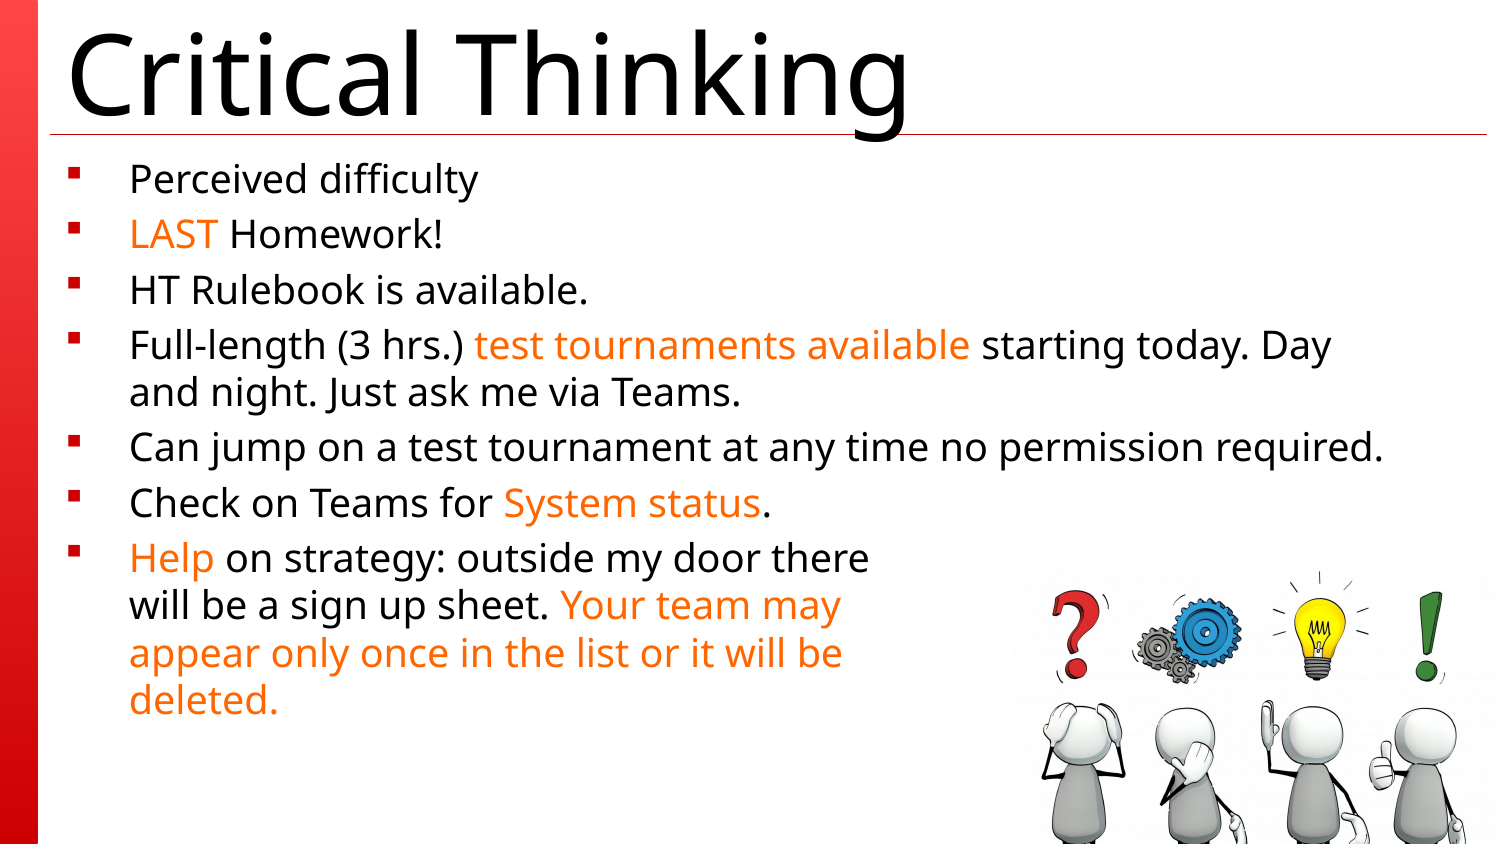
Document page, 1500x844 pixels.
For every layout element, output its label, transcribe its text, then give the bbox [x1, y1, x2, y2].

picture [1012, 569, 1500, 844]
list Perceived difficulty LAST Homework! HT Rulebook is available. Full-length (3 hrs.) test tournaments available starting today. Day and night. Just ask me via Teams. Can jump on a test tournament at any time no permission required. Check on Teams for System status. Help on strategy: outside my door there will be a sign up sheet. Your team may appear only once in the list or it will be deleted. [50, 146, 1413, 822]
